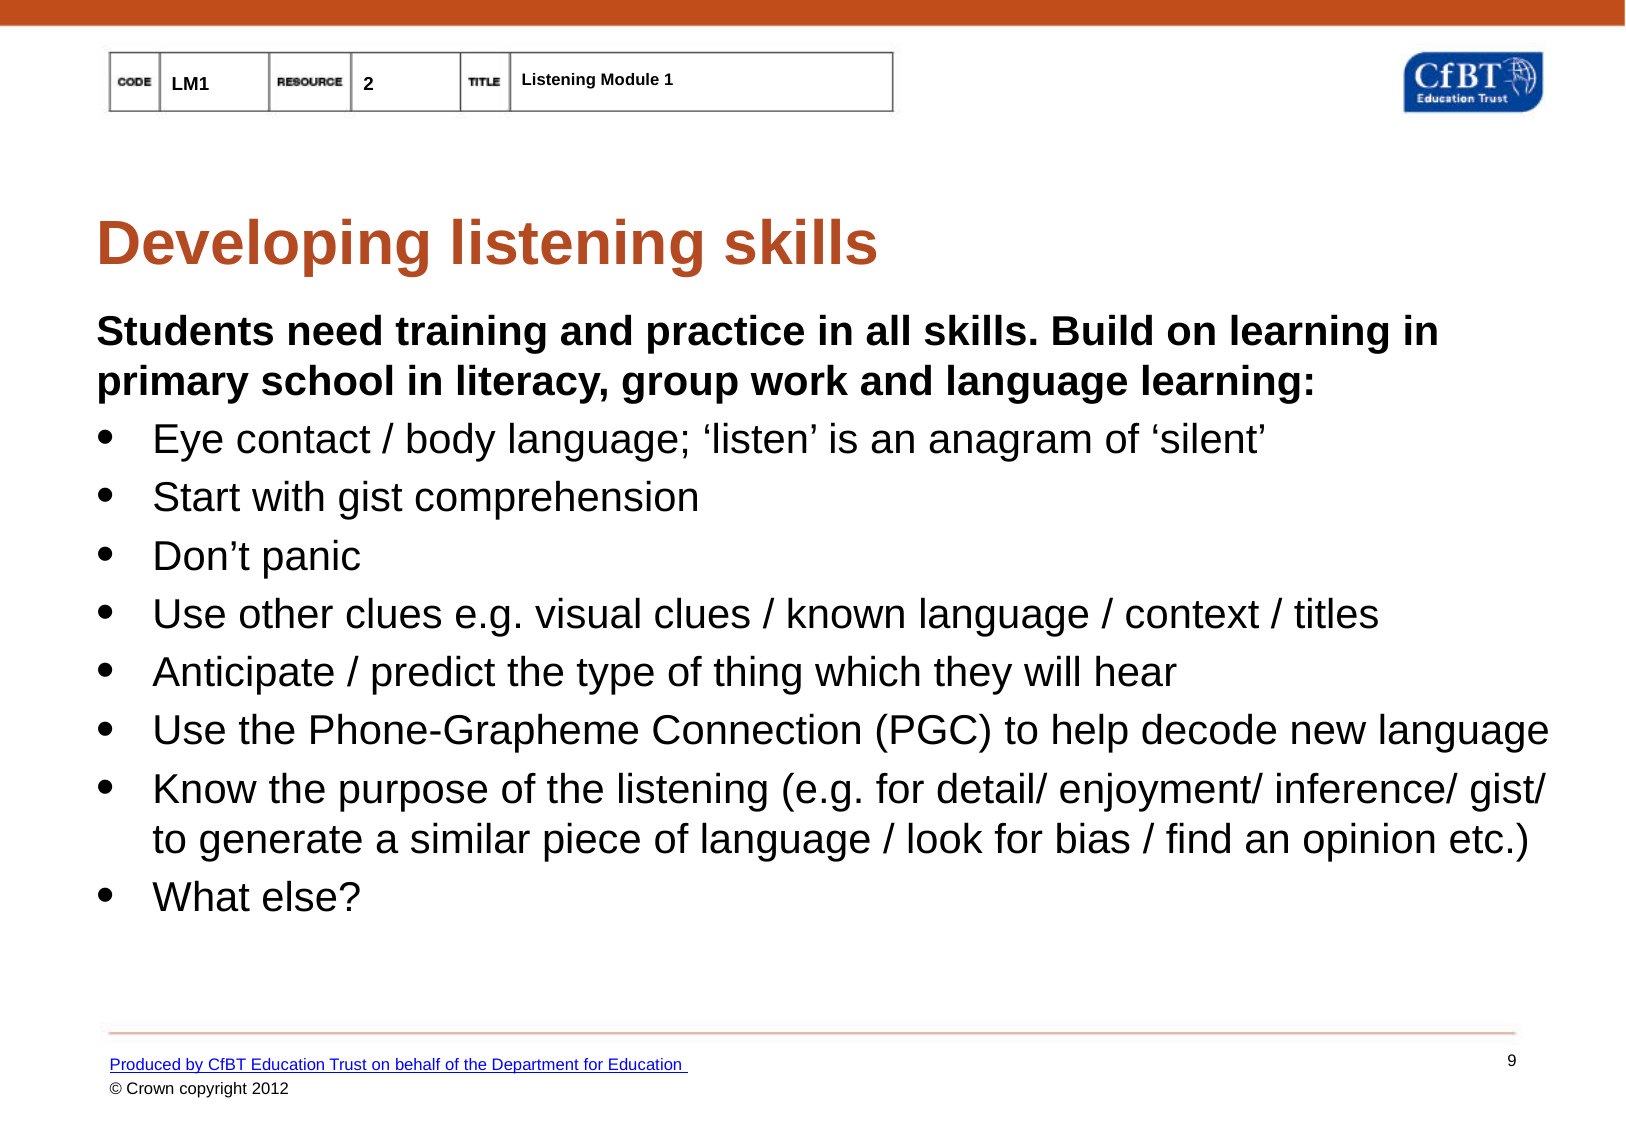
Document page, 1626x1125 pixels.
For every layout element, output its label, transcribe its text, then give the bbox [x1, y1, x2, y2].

picture [0, 0, 1626, 1125]
list Students need training and practice in all skills. Build on learning in primary school in literacy, group work and language learning: Eye contact / body language; ‘listen’ is an anagram of ‘silent’ Start with gist comprehension Don’t panic Use other clues e.g. visual clues / known language / context / titles Anticipate / predict the type of thing which they will hear Use the Phone-Grapheme Connection (PGC) to help decode new language Know the purpose of the listening (e.g. for detail/ enjoyment/ inference/ gist/ to generate a similar piece of language / look for bias / find an opinion etc.) What else? [81, 295, 1579, 1005]
title Developing listening skills [81, 194, 1544, 295]
